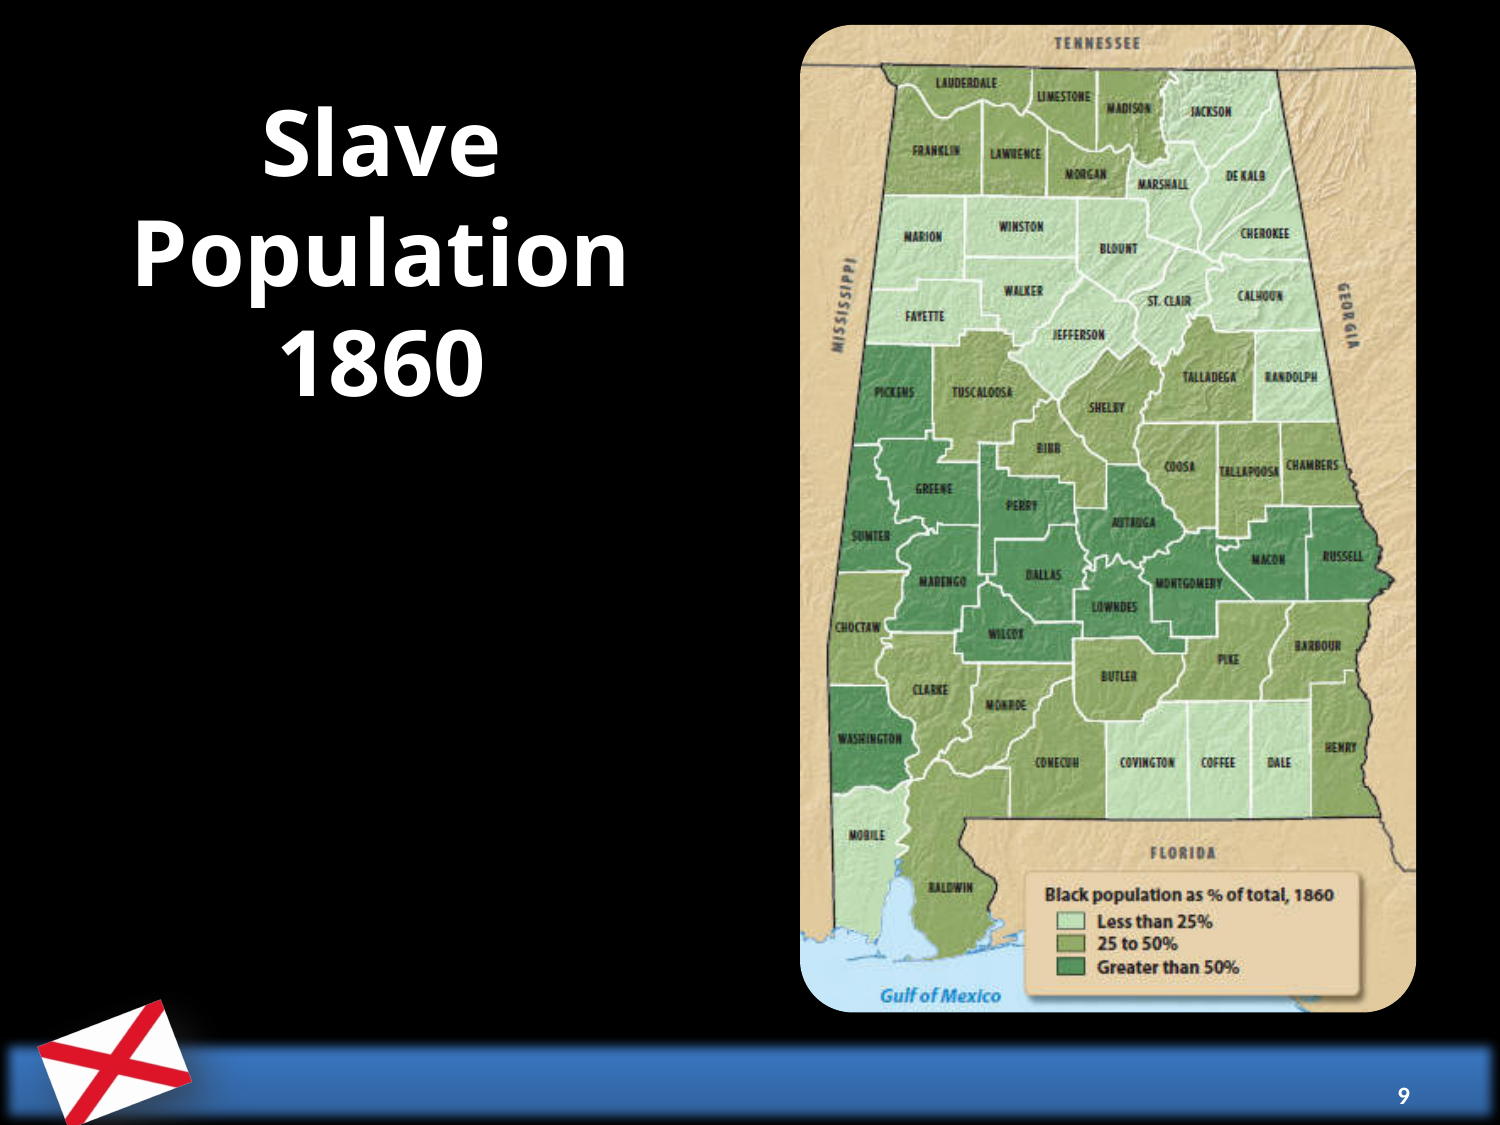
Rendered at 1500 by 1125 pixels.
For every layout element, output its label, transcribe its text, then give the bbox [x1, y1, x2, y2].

picture [38, 1000, 191, 1125]
picture [799, 24, 1417, 1013]
title Slave Population 1860 [75, 62, 688, 438]
